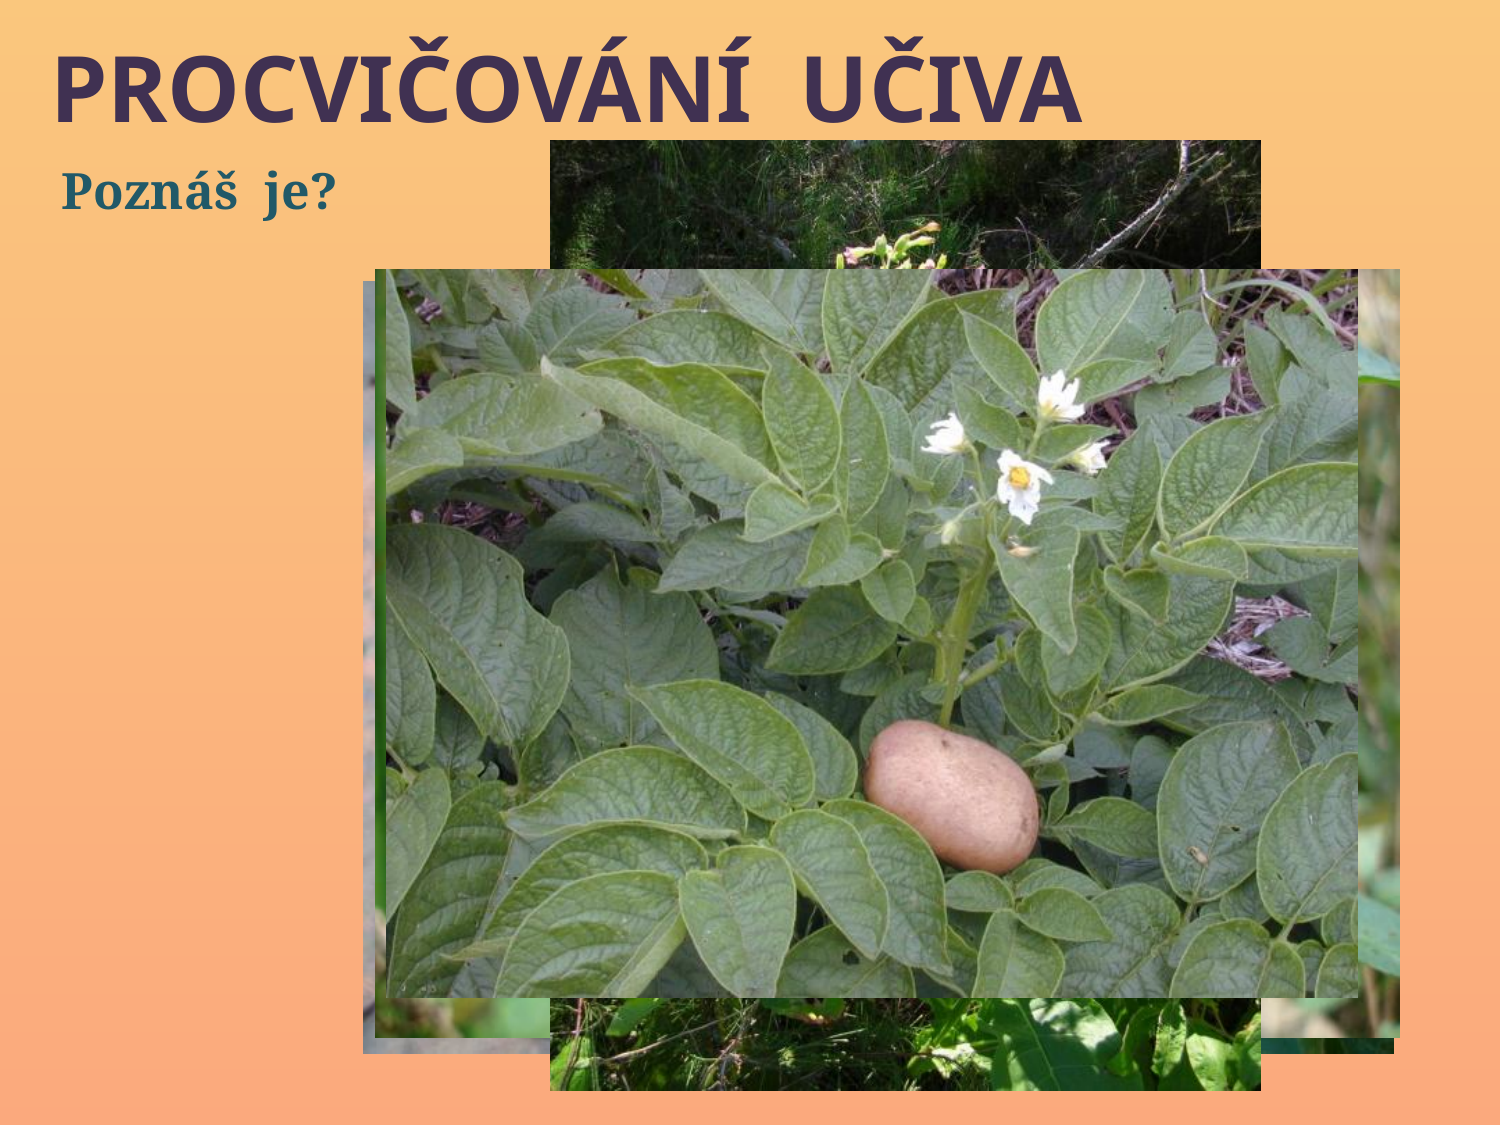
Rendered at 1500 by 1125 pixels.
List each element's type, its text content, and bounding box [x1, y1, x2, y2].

picture [362, 140, 1400, 1091]
text_box Poznáš je? [46, 152, 393, 228]
text_box PROCVIČOVÁNÍ UČIVA [35, 23, 1500, 149]
